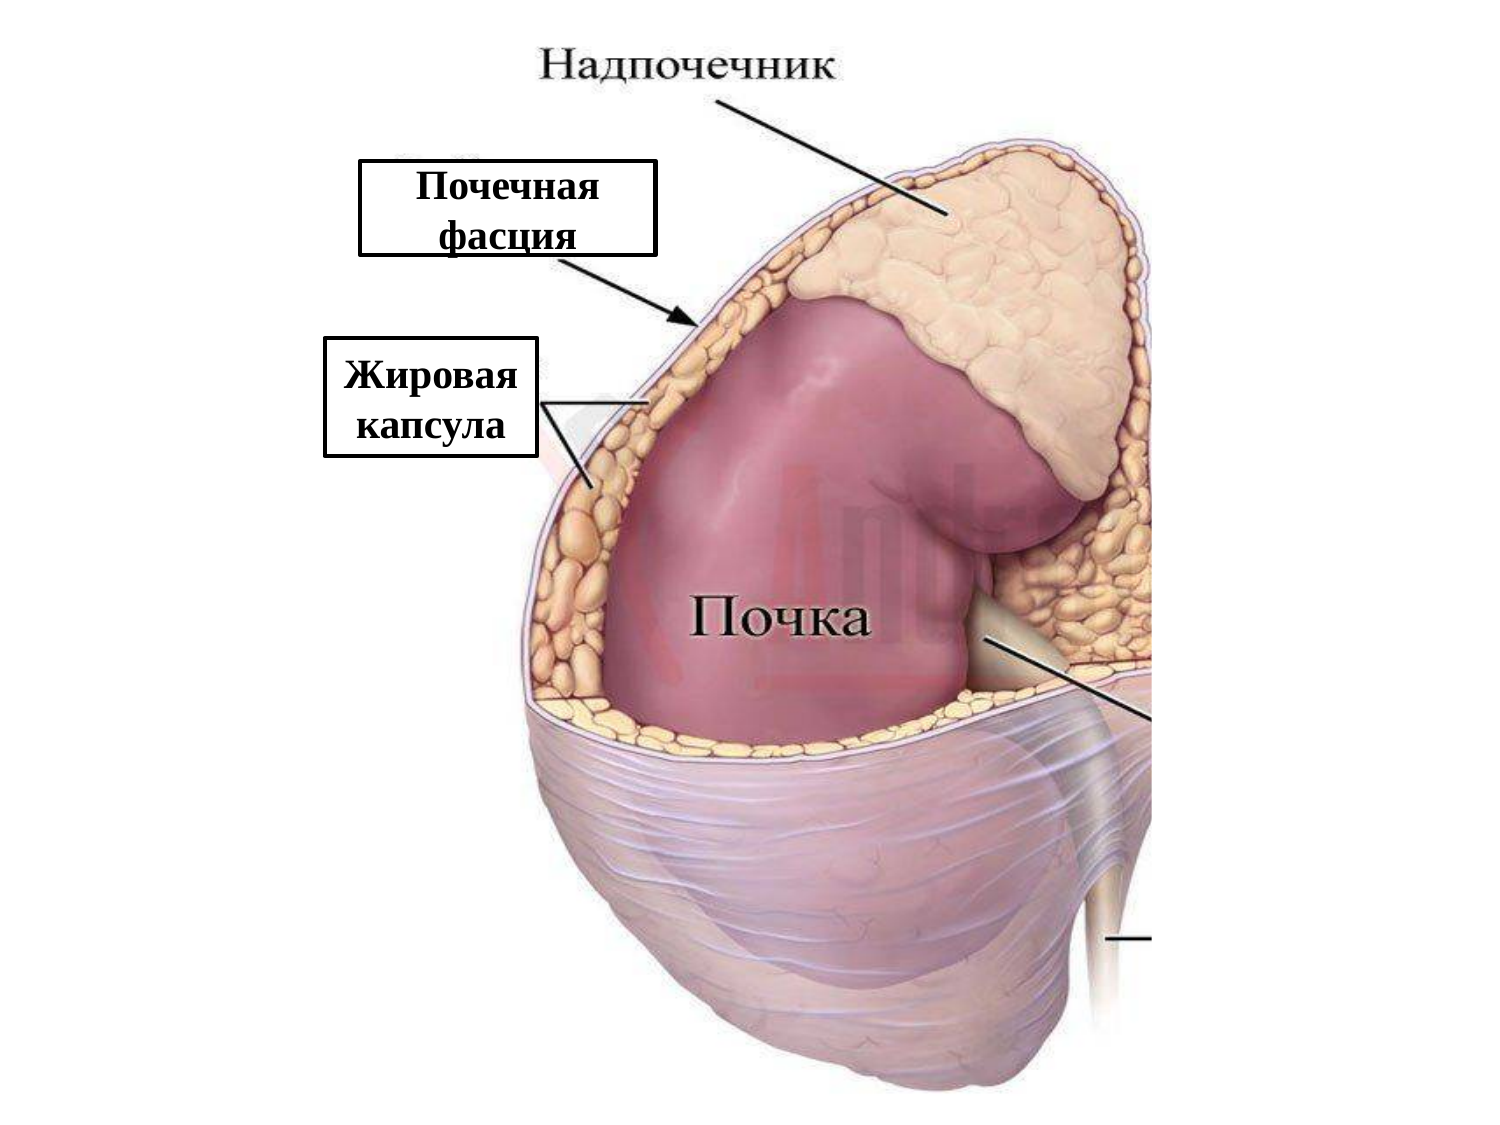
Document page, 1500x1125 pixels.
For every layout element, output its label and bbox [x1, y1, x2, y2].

picture [269, 0, 1152, 1125]
